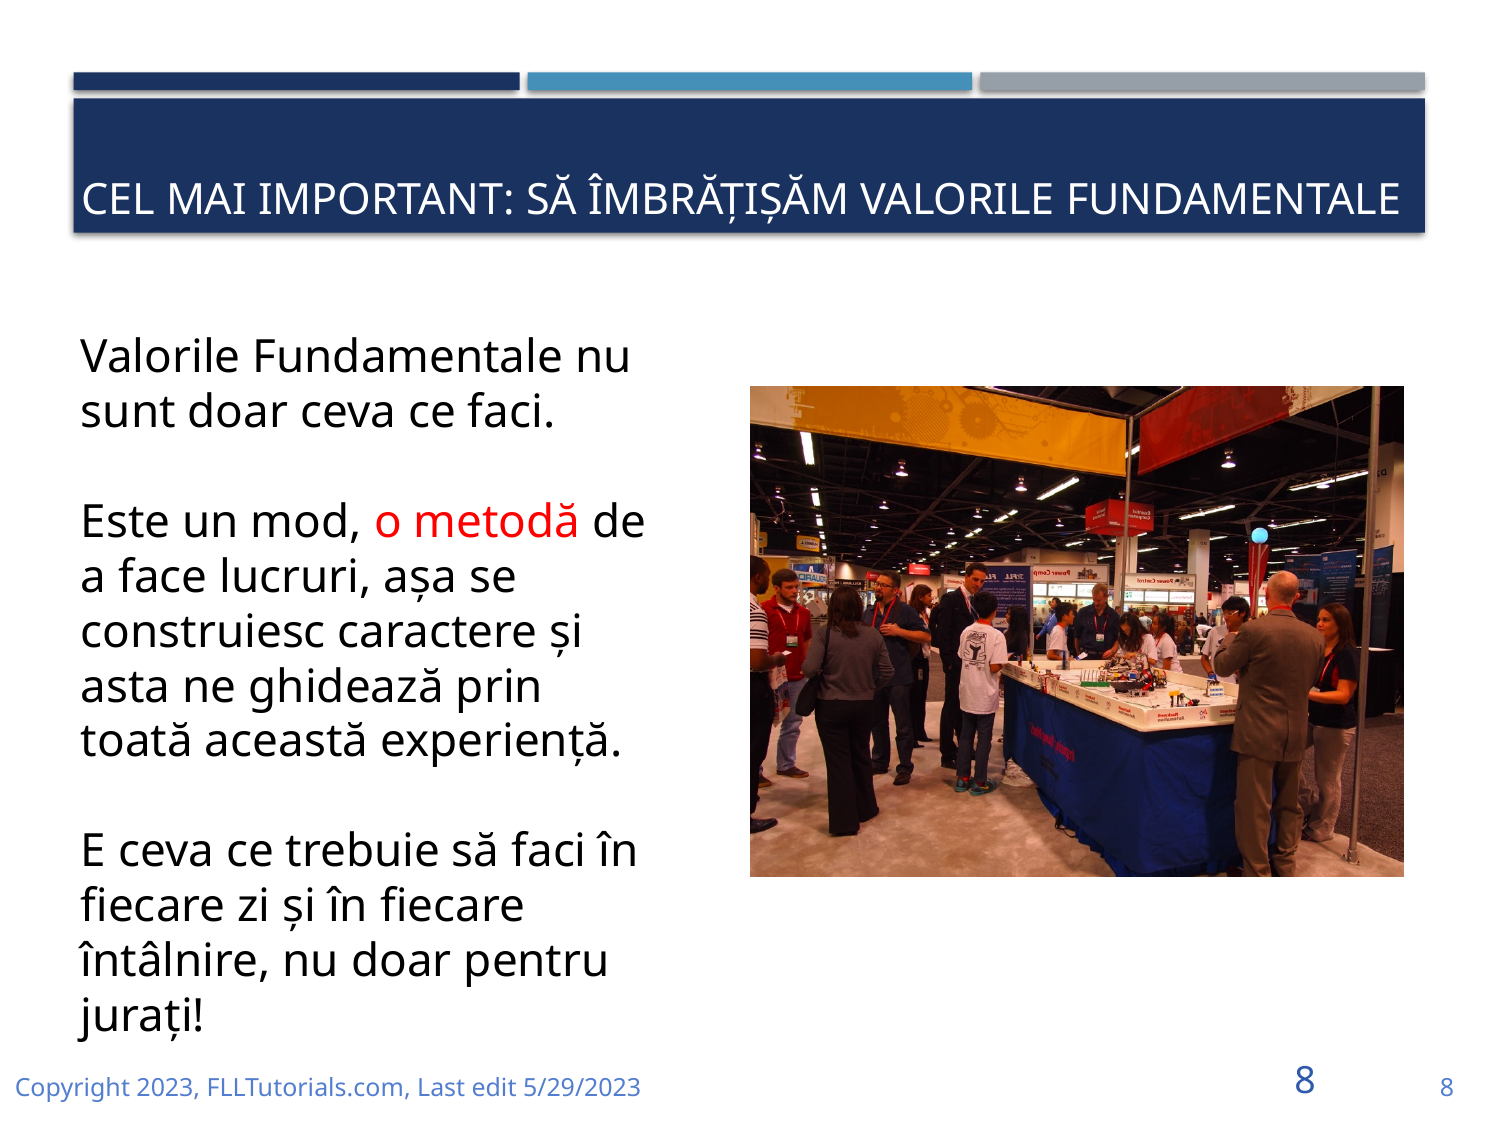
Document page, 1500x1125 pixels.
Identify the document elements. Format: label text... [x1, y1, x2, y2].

title Cel Mai IMPORTANT: să îmbrățișăm valorile fundamentale [66, 133, 1434, 231]
slide_number 8 [1425, 1064, 1500, 1125]
picture [749, 386, 1404, 878]
footer Copyright 2023, FLLTutorials.com, Last edit 5/29/2023 [0, 1063, 799, 1124]
text_box Valorile Fundamentale nu sunt doar ceva ce faci. Este un mod, o metodă de a face lucruri, așa se construiesc caractere și asta ne ghidează prin toată această experiență. E ceva ce trebuie să faci în fiecare zi și în fiecare întâlnire, nu doar pentru jurați! [66, 318, 683, 1049]
text_box 8 [1279, 1048, 1406, 1109]
